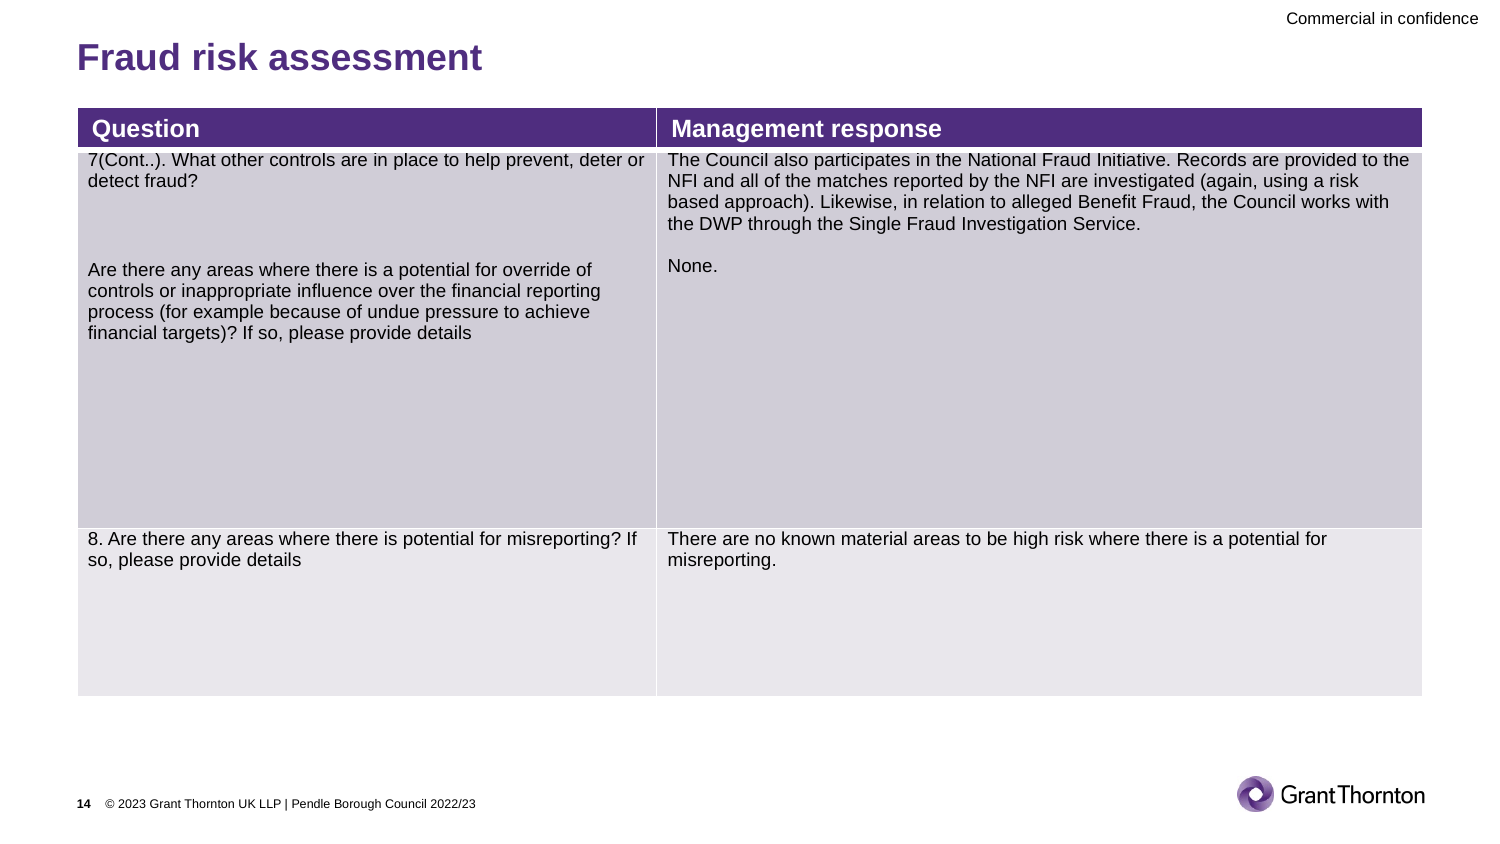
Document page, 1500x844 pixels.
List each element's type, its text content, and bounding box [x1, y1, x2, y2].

table_header Question [78, 108, 656, 147]
table_cell 7(Cont..). What other controls are in place to help prevent, deter or detect fraud? Are there any areas where there is a potential for override of controls or inappropriate influence over the financial reporting process (for example because of undue pressure to achieve financial targets)? If so, please provide details [78, 153, 656, 528]
title Fraud risk assessment [76, 38, 1424, 106]
table_header Management response [657, 108, 1422, 147]
table_cell The Council also participates in the National Fraud Initiative. Records are provided to the NFI and all of the matches reported by the NFI are investigated (again, using a risk based approach). Likewise, in relation to alleged Benefit Fraud, the Council works with the DWP through the Single Fraud Investigation Service. None. [657, 153, 1422, 528]
slide_number 14 [76, 795, 104, 811]
table_cell There are no known material areas to be high risk where there is a potential for misreporting. [657, 529, 1422, 696]
picture [1237, 776, 1274, 812]
table_cell 8. Are there any areas where there is potential for misreporting? If so, please provide details [78, 529, 656, 696]
